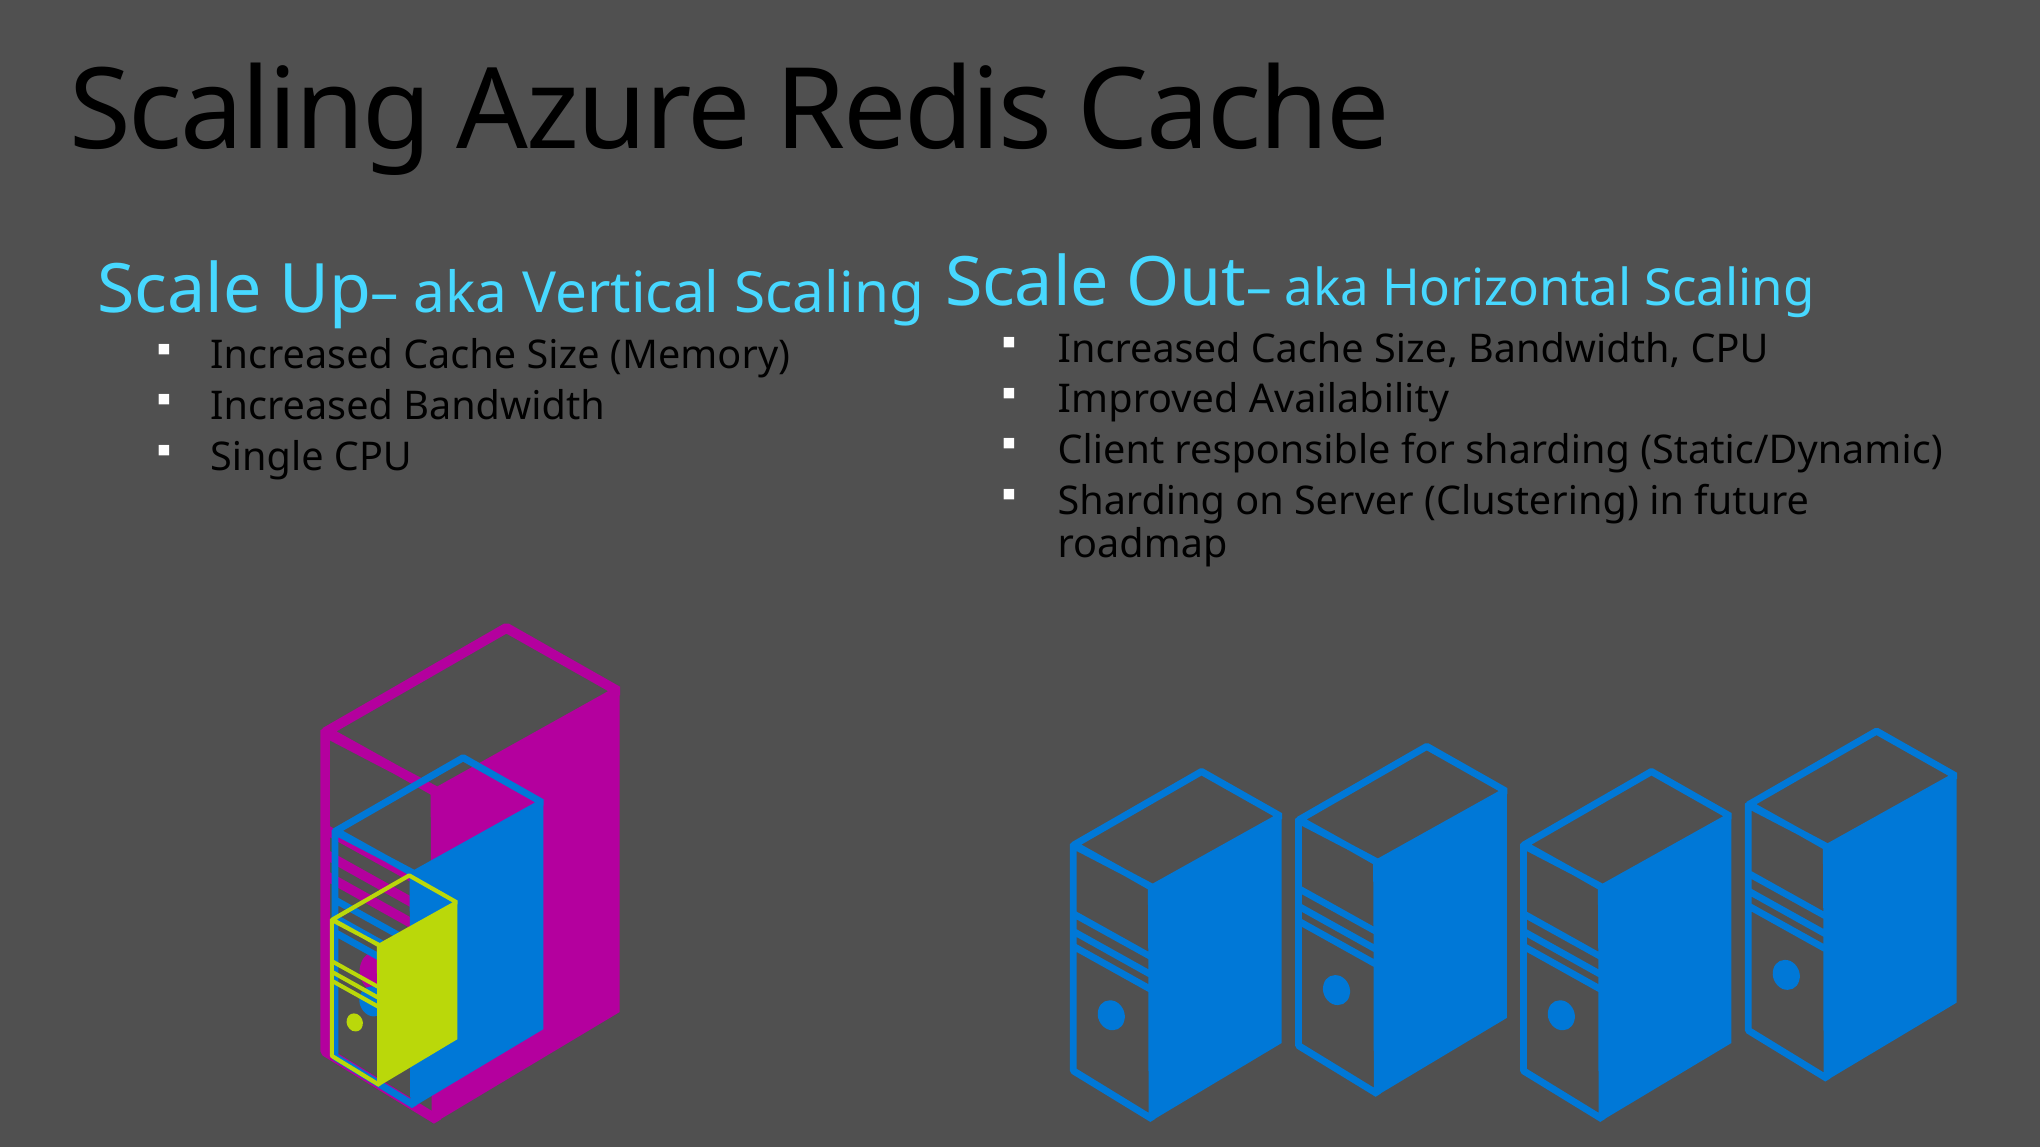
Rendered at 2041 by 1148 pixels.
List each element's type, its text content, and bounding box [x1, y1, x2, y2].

text_box [1520, 768, 1732, 1122]
text_box [1069, 768, 1283, 1122]
list Scale Out– aka Horizontal Scaling Increased Cache Size, Bandwidth, CPU Improved Availability Client responsible for sharding (Static/Dynamic) Sharding on Server (Clustering) in future roadmap [921, 231, 1995, 548]
text_box [1744, 728, 1958, 1082]
text_box [320, 623, 621, 1124]
text_box [331, 754, 544, 1109]
text_box [329, 873, 458, 1087]
text_box [1295, 743, 1508, 1097]
list Scale Up– aka Vertical Scaling Increased Cache Size (Memory) Increased Bandwidth Single CPU [73, 238, 921, 502]
title Scaling Azure Redis Cache [45, 36, 1995, 186]
